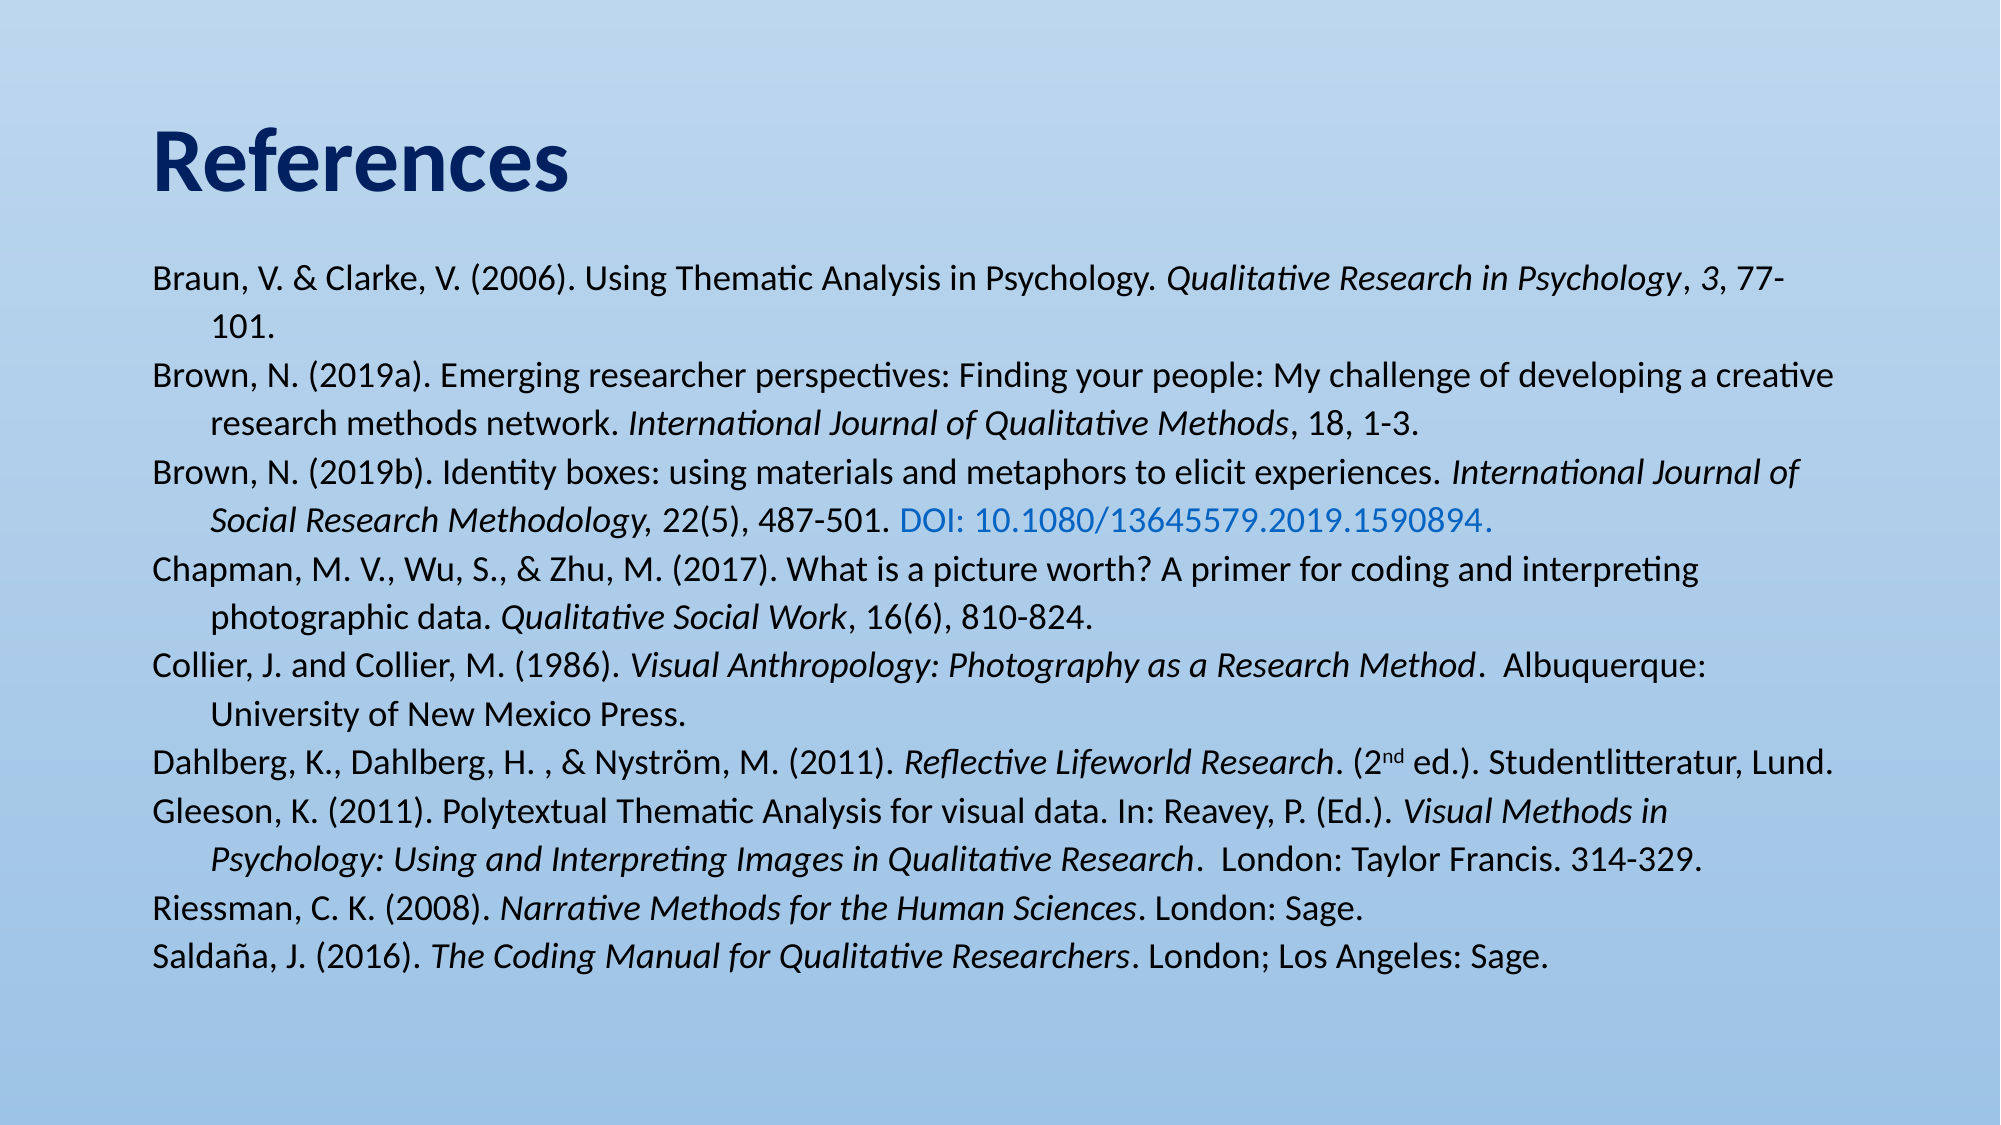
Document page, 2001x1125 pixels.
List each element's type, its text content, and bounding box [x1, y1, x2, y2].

list Braun, V. & Clarke, V. (2006). Using Thematic Analysis in Psychology. Qualitative Research in Psychology, 3, 77-101. Brown, N. (2019a). Emerging researcher perspectives: Finding your people: My challenge of developing a creative research methods network. International Journal of Qualitative Methods, 18, 1-3. Brown, N. (2019b). Identity boxes: using materials and metaphors to elicit experiences. International Journal of Social Research Methodology, 22(5), 487-501. DOI: 10.1080/13645579.2019.1590894. Chapman, M. V., Wu, S., & Zhu, M. (2017). What is a picture worth? A primer for coding and interpreting photographic data. Qualitative Social Work, 16(6), 810-824. Collier, J. and Collier, M. (1986). Visual Anthropology: Photography as a Research Method. Albuquerque: University of New Mexico Press. Dahlberg, K., Dahlberg, H. , & Nyström, M. (2011). Reflective Lifeworld Research. (2nd ed.). Studentlitteratur, Lund. Gleeson, K. (2011). Polytextual Thematic Analysis for visual data. In: Reavey, P. (Ed.). Visual Methods in Psychology: Using and Interpreting Images in Qualitative Research. London: Taylor Francis. 314-329. Riessman, C. K. (2008). Narrative Methods for the Human Sciences. London: Sage. Saldaña, J. (2016). The Coding Manual for Qualitative Researchers. London; Los Angeles: Sage. [137, 241, 1863, 1027]
title References [137, 97, 1920, 227]
